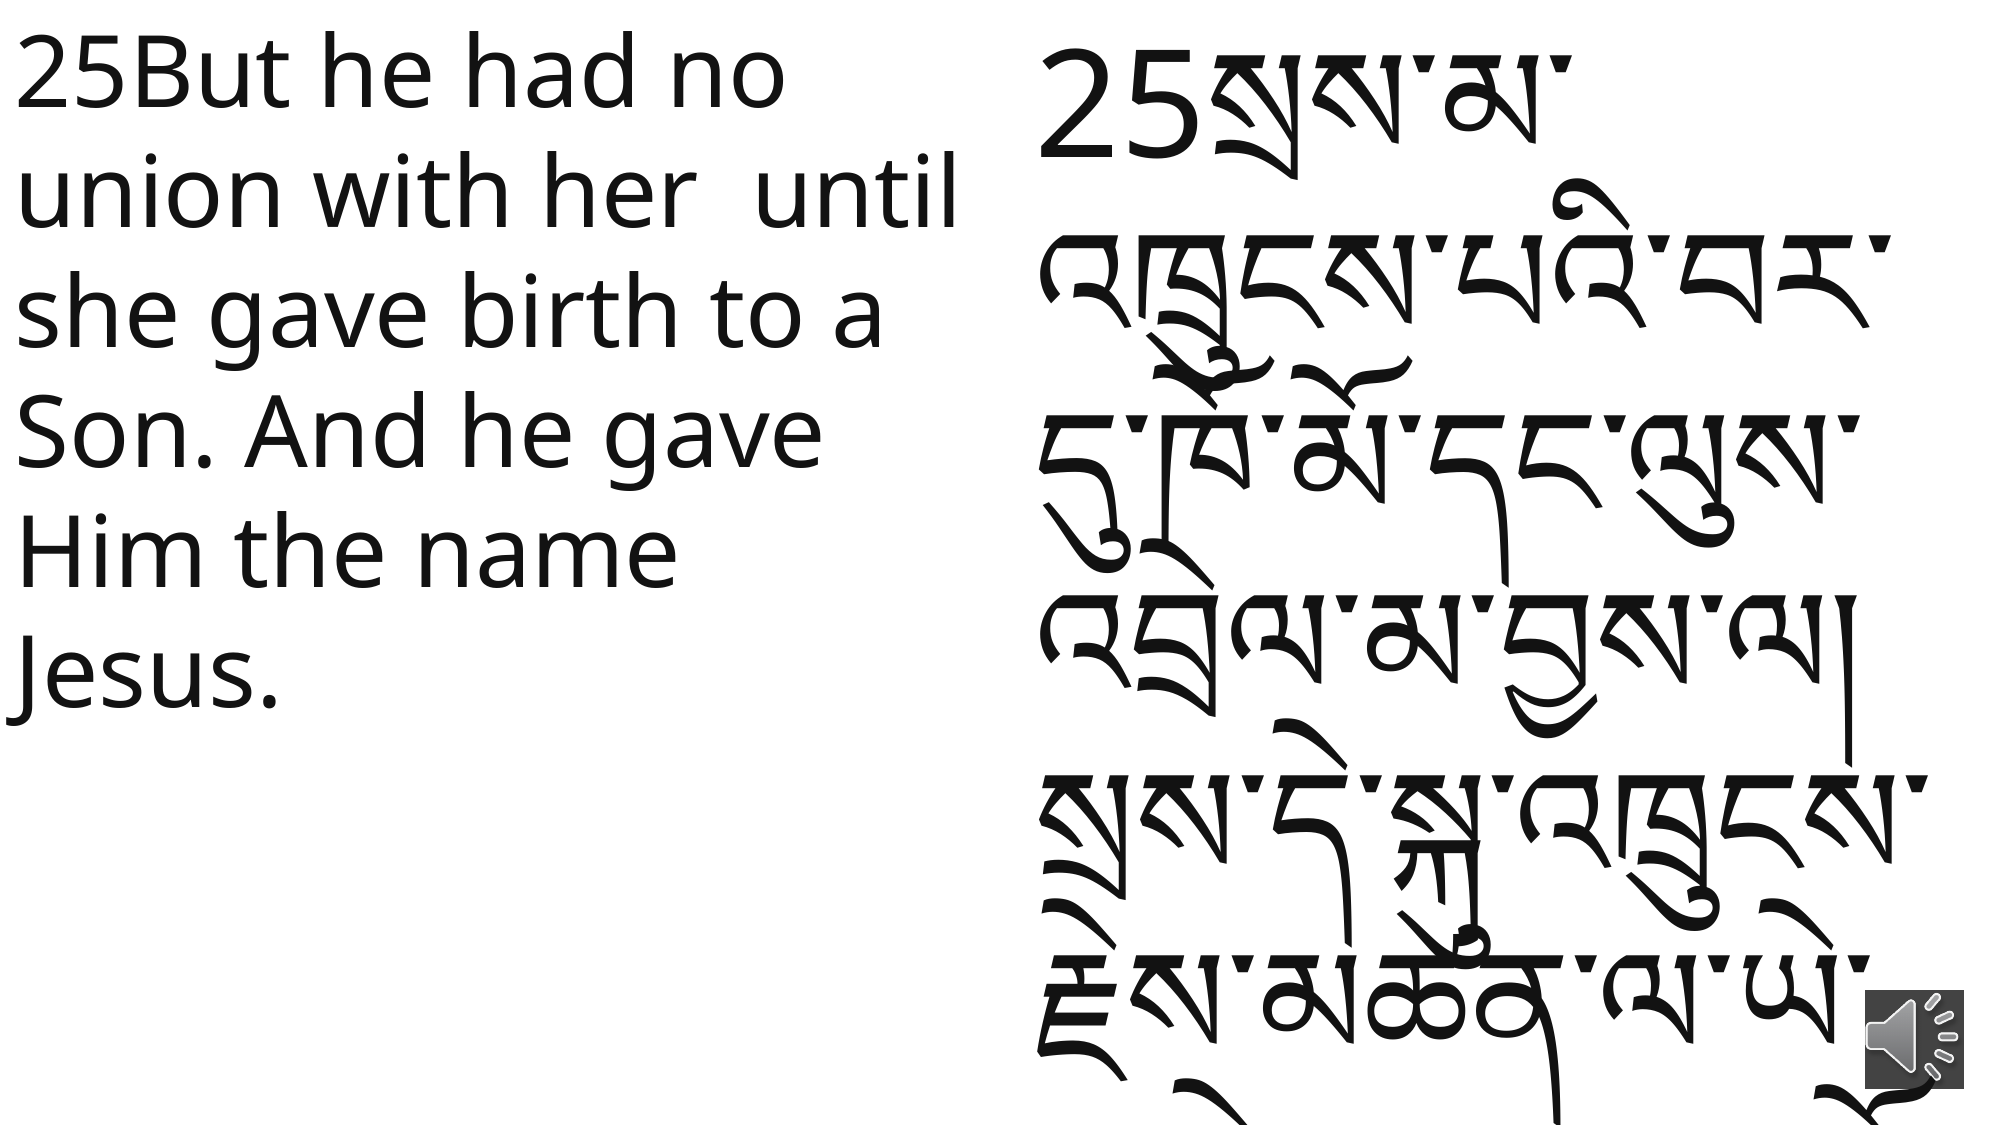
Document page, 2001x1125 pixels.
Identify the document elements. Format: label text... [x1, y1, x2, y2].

text_box 25But he had no union with her until she gave birth to a Son. And he gave Him the name Jesus. [0, 0, 981, 1125]
picture [1864, 989, 1965, 1090]
text_box 25སྲས་མ་འཁྲུངས་པའི་བར་དུ་ཁོ་མོ་དང་ལུས་འབྲེལ་མ་བྱས༌ལ། སྲས་དེ་སྐུ་འཁྲུངས་རྗེས་མཚན་ལ་ཡེ་ཤུ་ཞེས་བཏགས༌སོ།། [1019, 0, 2000, 1125]
